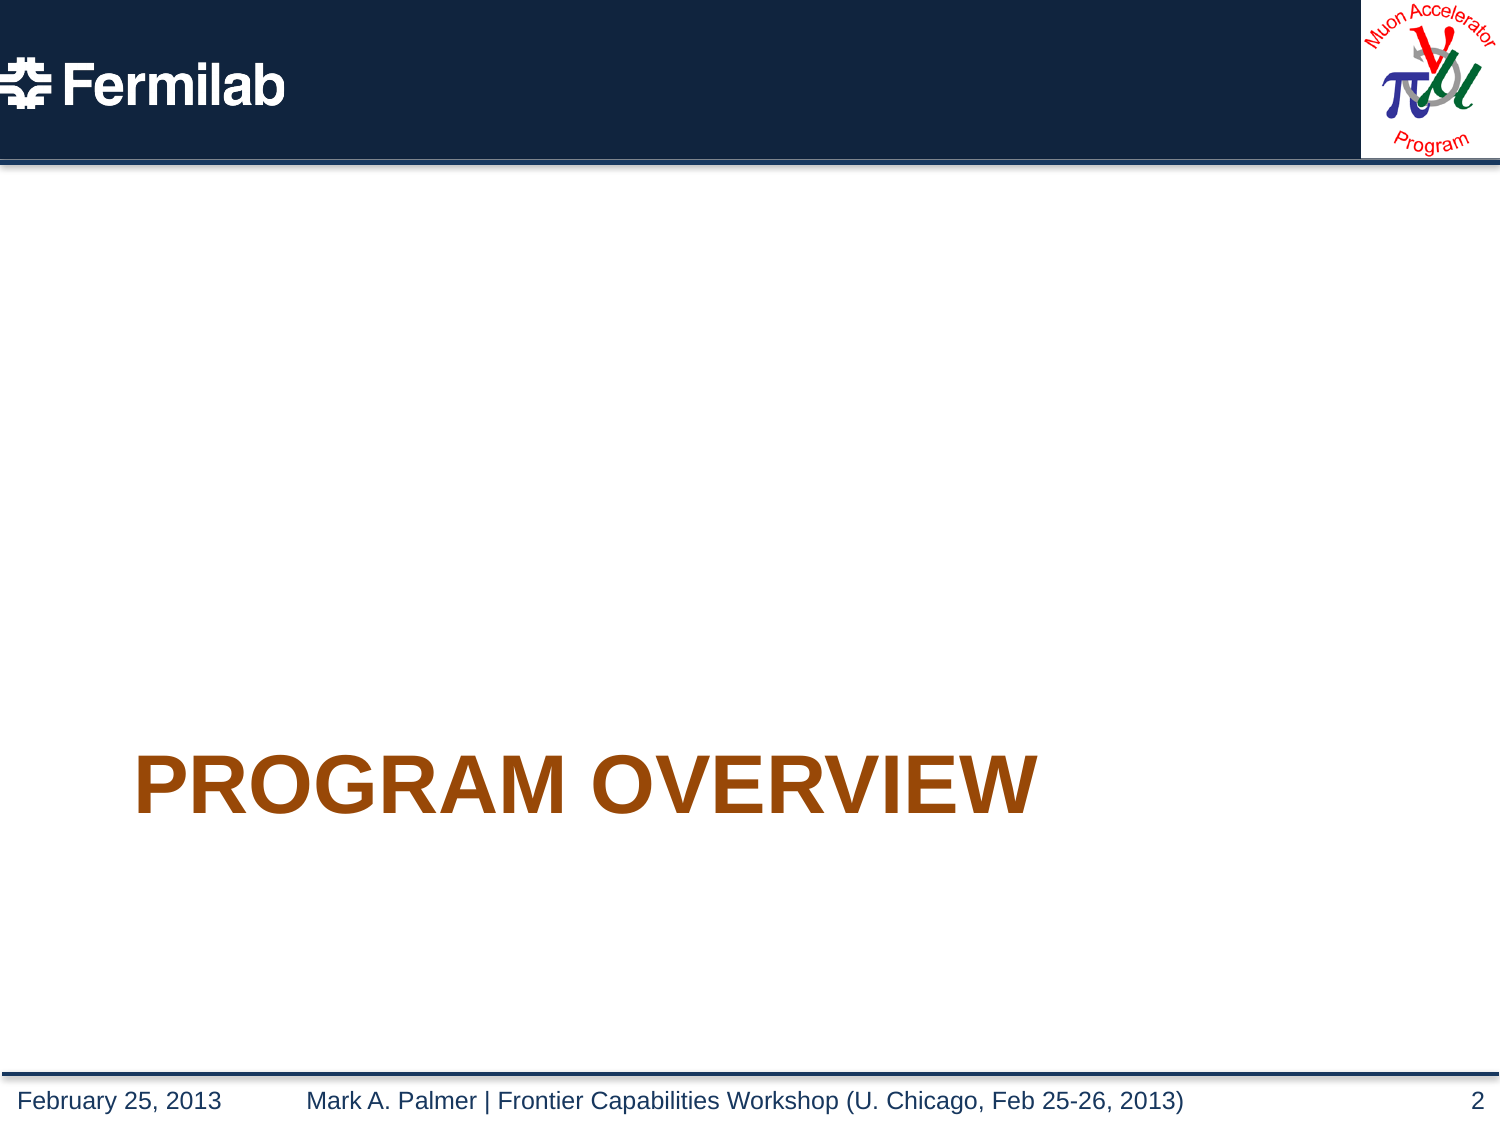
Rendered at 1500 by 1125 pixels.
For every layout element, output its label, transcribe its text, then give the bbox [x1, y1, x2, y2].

footer Mark A. Palmer | Frontier Capabilities Workshop (U. Chicago, Feb 25-26, 2013) [284, 1074, 1215, 1125]
picture [1360, 0, 1500, 159]
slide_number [2, 1075, 284, 1123]
title Program OveRVIEW [118, 722, 1394, 947]
slide_number 2 [1215, 1074, 1500, 1125]
